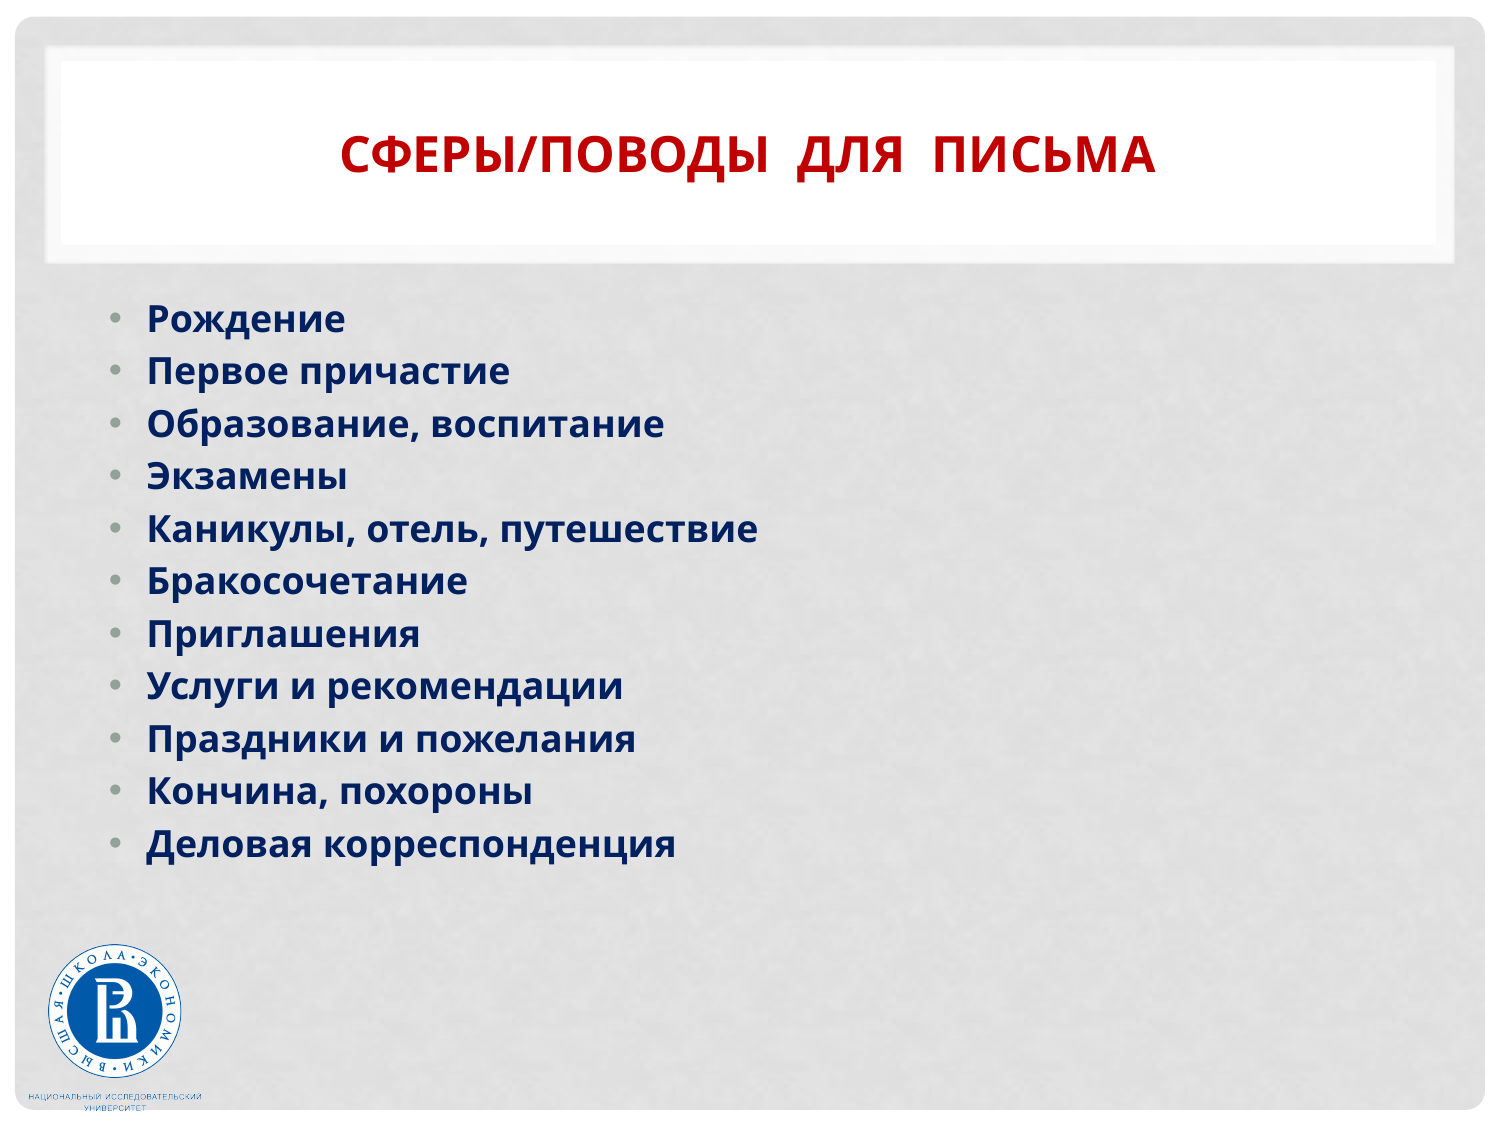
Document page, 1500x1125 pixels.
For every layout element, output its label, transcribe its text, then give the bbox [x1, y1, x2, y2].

title Сферы/Поводы для письма [69, 66, 1425, 238]
list Рождение Первое причастие Образование, воспитание Экзамены Каникулы, отель, путешествие Бракосочетание Приглашения Услуги и рекомендации Праздники и пожелания Кончина, похороны Деловая корреспонденция [75, 287, 1425, 1005]
picture [29, 944, 201, 1111]
